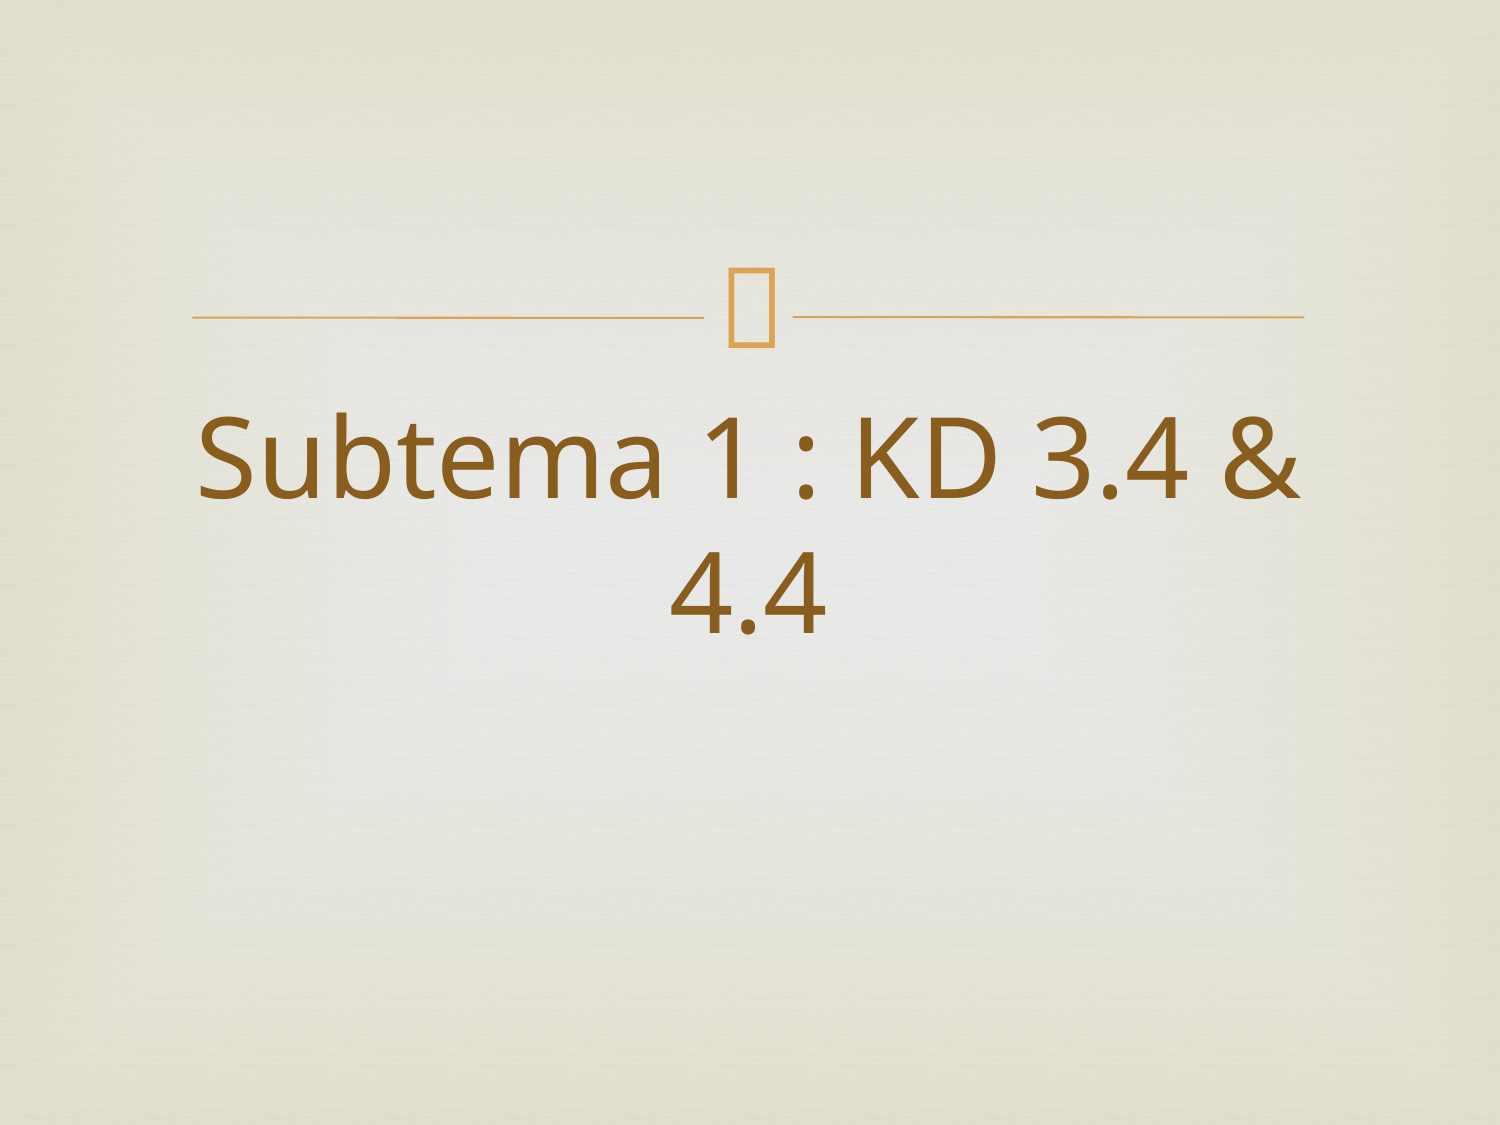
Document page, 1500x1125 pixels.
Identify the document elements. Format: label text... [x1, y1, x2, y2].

title Subtema 1 : KD 3.4 & 4.4 [112, 413, 1386, 764]
